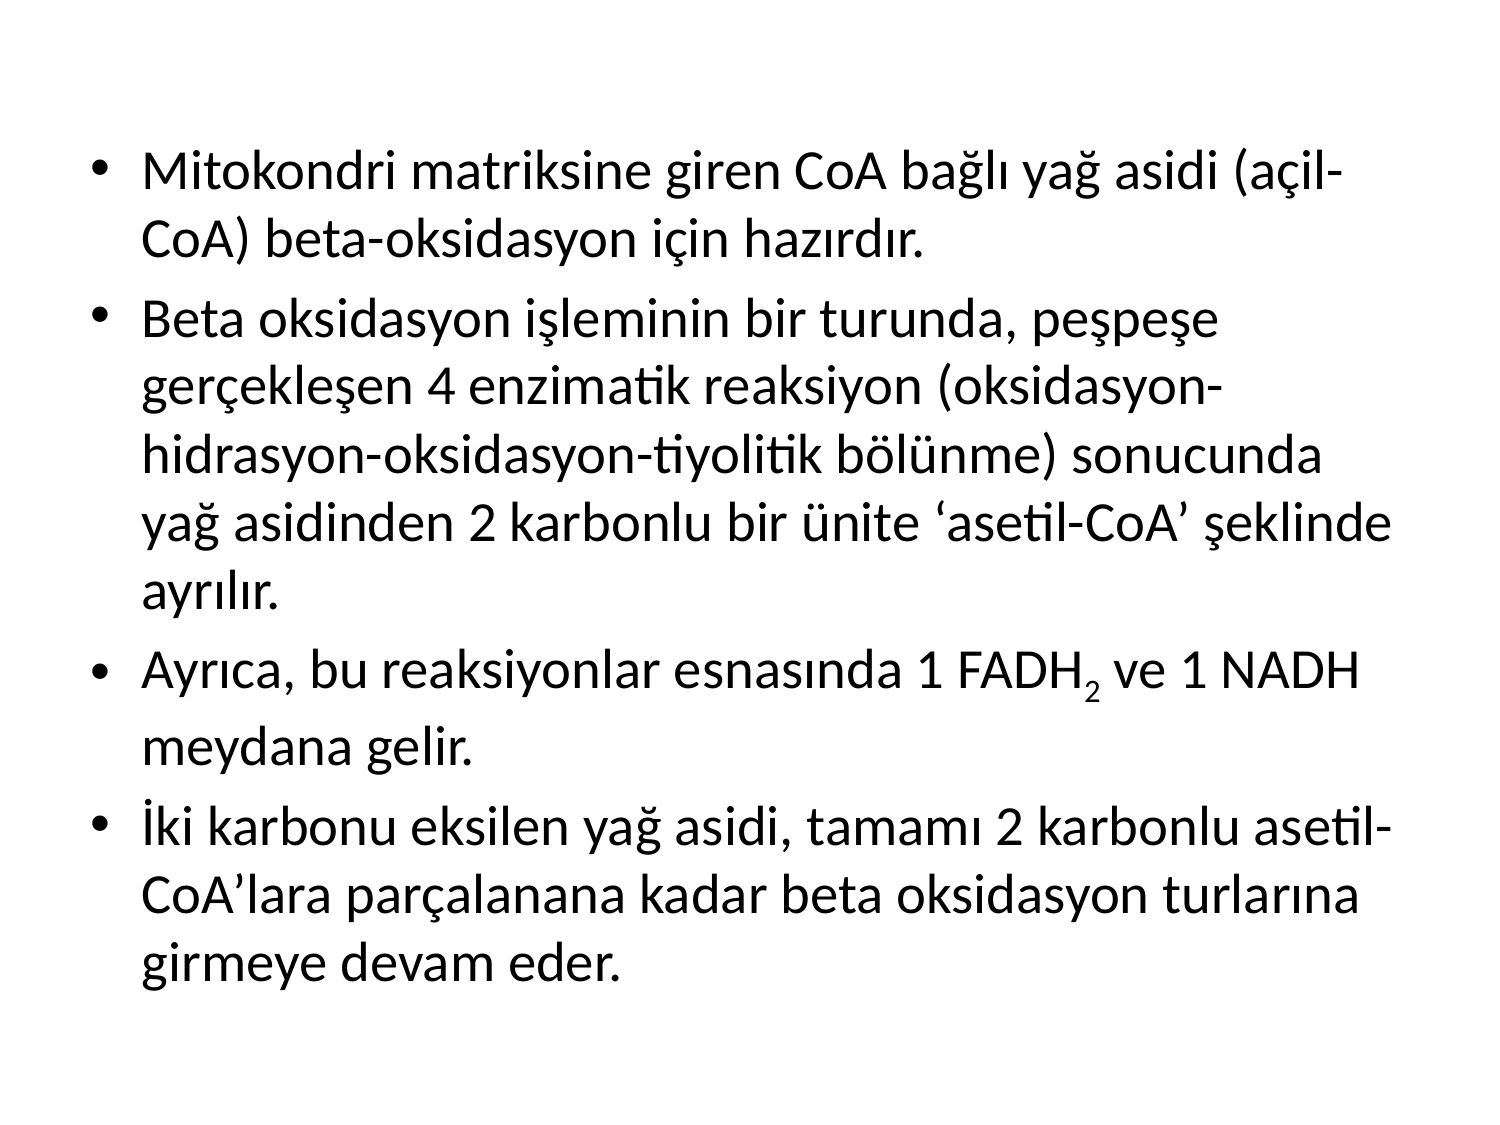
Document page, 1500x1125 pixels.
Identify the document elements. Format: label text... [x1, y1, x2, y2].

list Mitokondri matriksine giren CoA bağlı yağ asidi (açil-CoA) beta-oksidasyon için hazırdır. Beta oksidasyon işleminin bir turunda, peşpeşe gerçekleşen 4 enzimatik reaksiyon (oksidasyon-hidrasyon-oksidasyon-tiyolitik bölünme) sonucunda yağ asidinden 2 karbonlu bir ünite ‘asetil-CoA’ şeklinde ayrılır. Ayrıca, bu reaksiyonlar esnasında 1 FADH2 ve 1 NADH meydana gelir. İki karbonu eksilen yağ asidi, tamamı 2 karbonlu asetil-CoA’lara parçalanana kadar beta oksidasyon turlarına girmeye devam eder. [75, 125, 1425, 1005]
